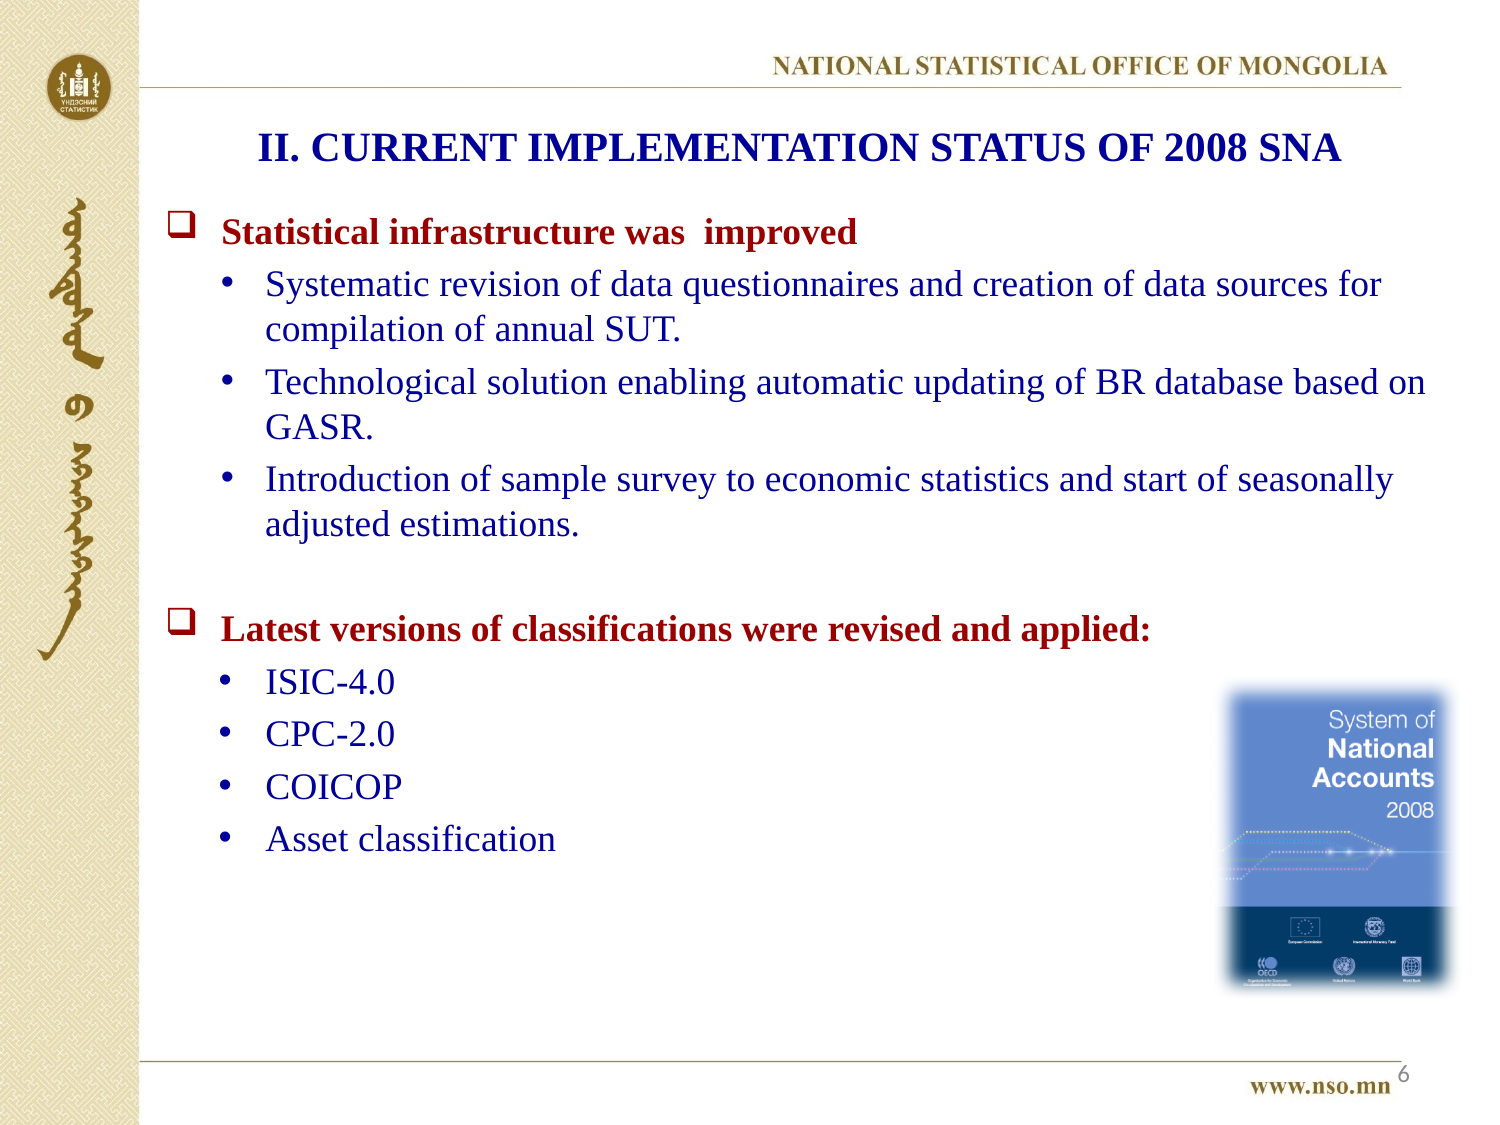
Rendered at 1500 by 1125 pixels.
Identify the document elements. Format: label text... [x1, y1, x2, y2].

picture [0, 0, 1500, 1125]
list II. CURRENT IMPLEMENTATION STATUS OF 2008 SNA Statistical infrastructure was improved Systematic revision of data questionnaires and creation of data sources for compilation of annual SUT. Technological solution enabling automatic updating of BR database based on GASR. Introduction of sample survey to economic statistics and start of seasonally adjusted estimations. Latest versions of classifications were revised and applied: ISIC-4.0 CPC-2.0 COICOP Asset classification [150, 112, 1450, 1063]
slide_number 6 [1074, 1042, 1425, 1103]
